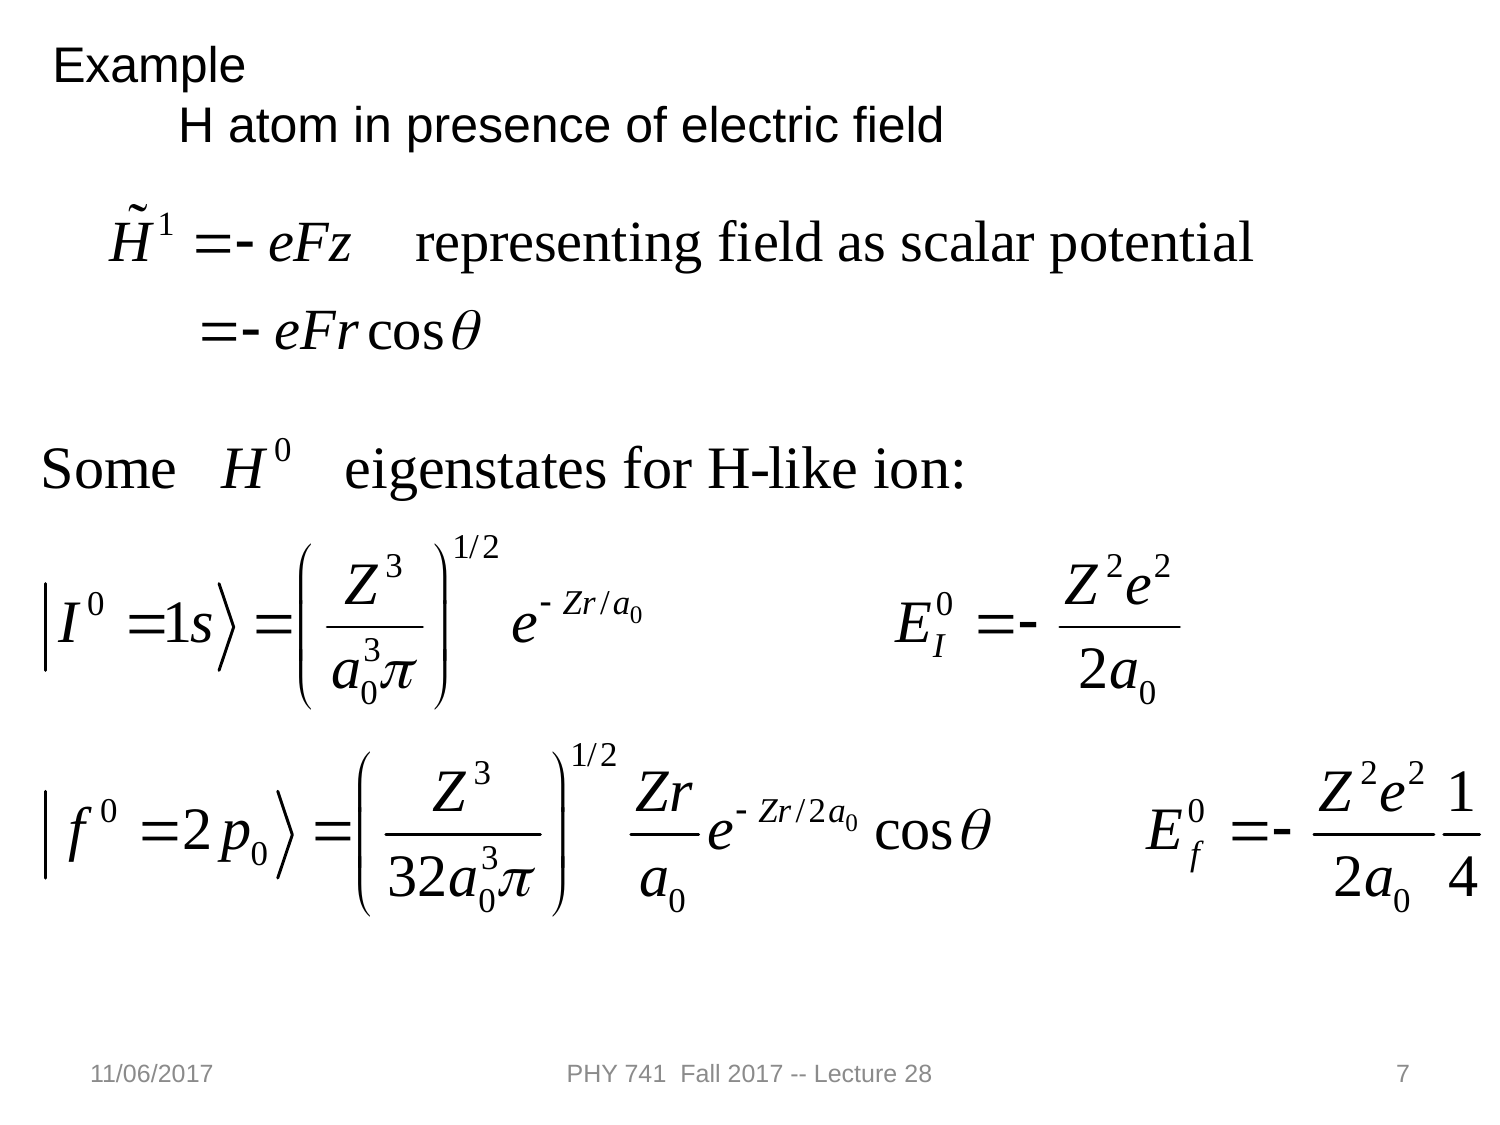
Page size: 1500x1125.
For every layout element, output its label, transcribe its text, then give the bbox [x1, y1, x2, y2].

slide_number 7 [1074, 1042, 1425, 1103]
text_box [37, 424, 1487, 926]
text_box Example H atom in presence of electric field [37, 24, 1463, 160]
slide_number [75, 1042, 425, 1103]
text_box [102, 199, 1262, 360]
footer PHY 741 Fall 2017 -- Lecture 28 [512, 1042, 988, 1103]
